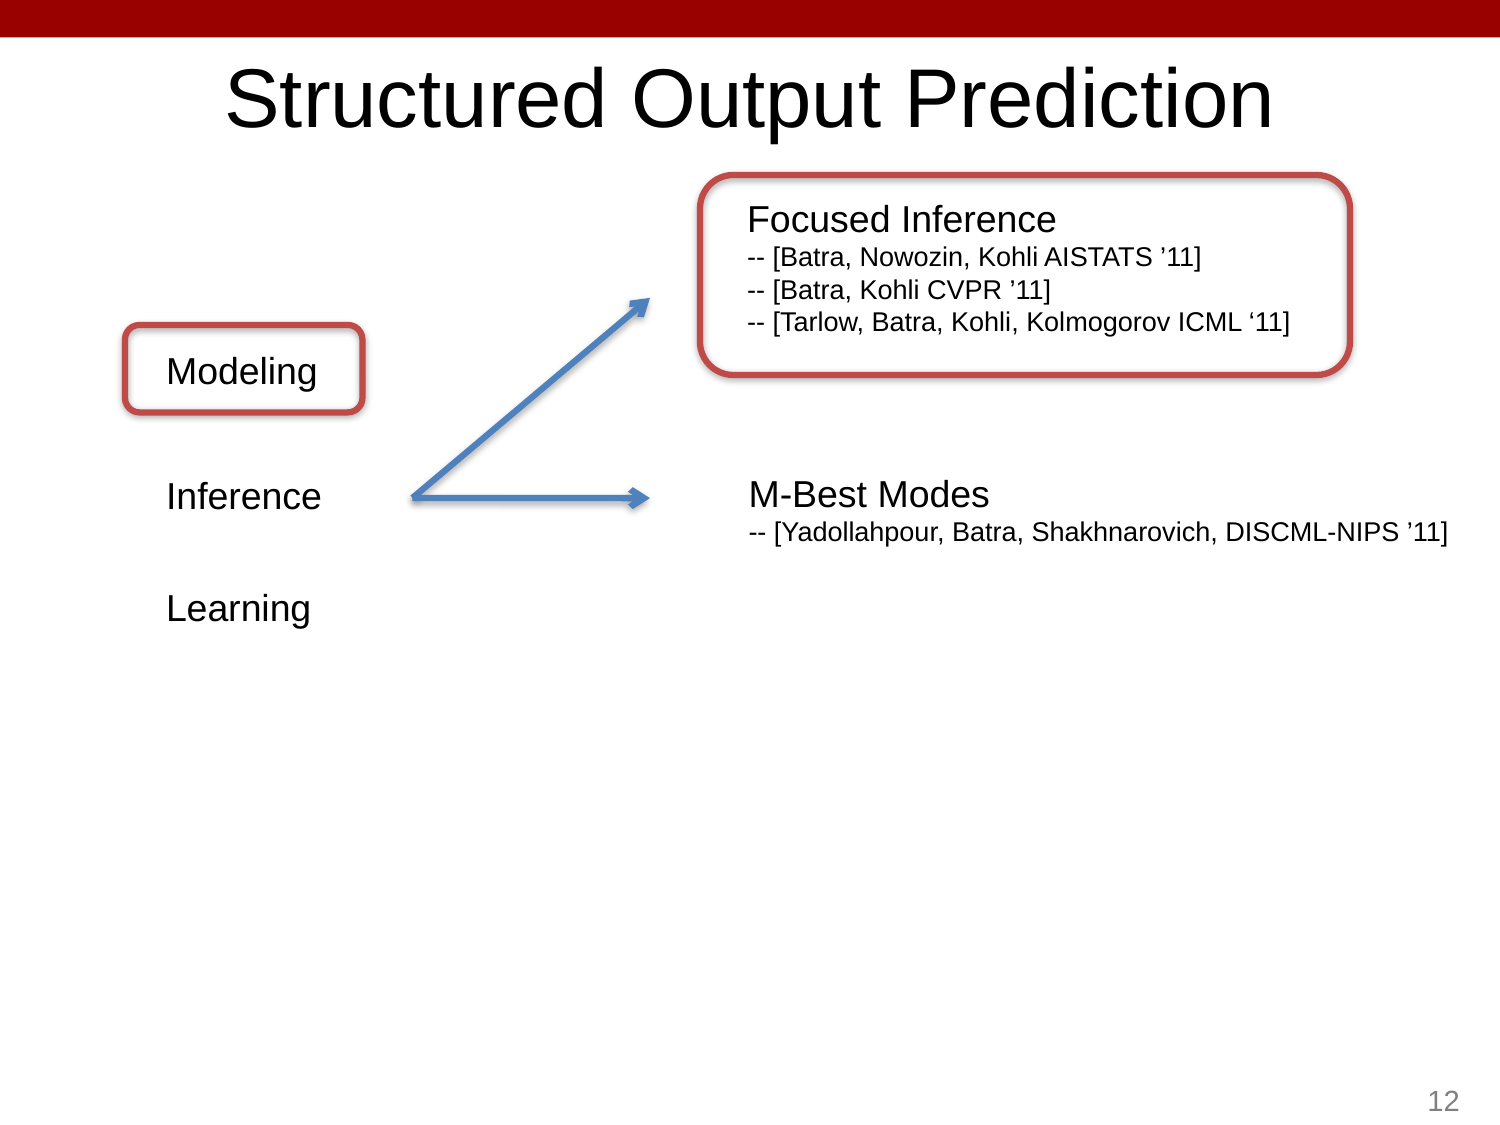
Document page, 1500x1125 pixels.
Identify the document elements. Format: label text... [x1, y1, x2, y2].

text_box Inference [151, 464, 337, 525]
slide_number 12 [1162, 1049, 1476, 1125]
text_box Learning [151, 576, 327, 637]
text_box M-Best Modes -- [Yadollahpour, Batra, Shakhnarovich, DISCML-NIPS ’11] [733, 462, 1463, 555]
title Structured Output Prediction [112, 37, 1388, 151]
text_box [412, 297, 651, 497]
text_box [124, 324, 364, 414]
text_box [699, 174, 1351, 376]
